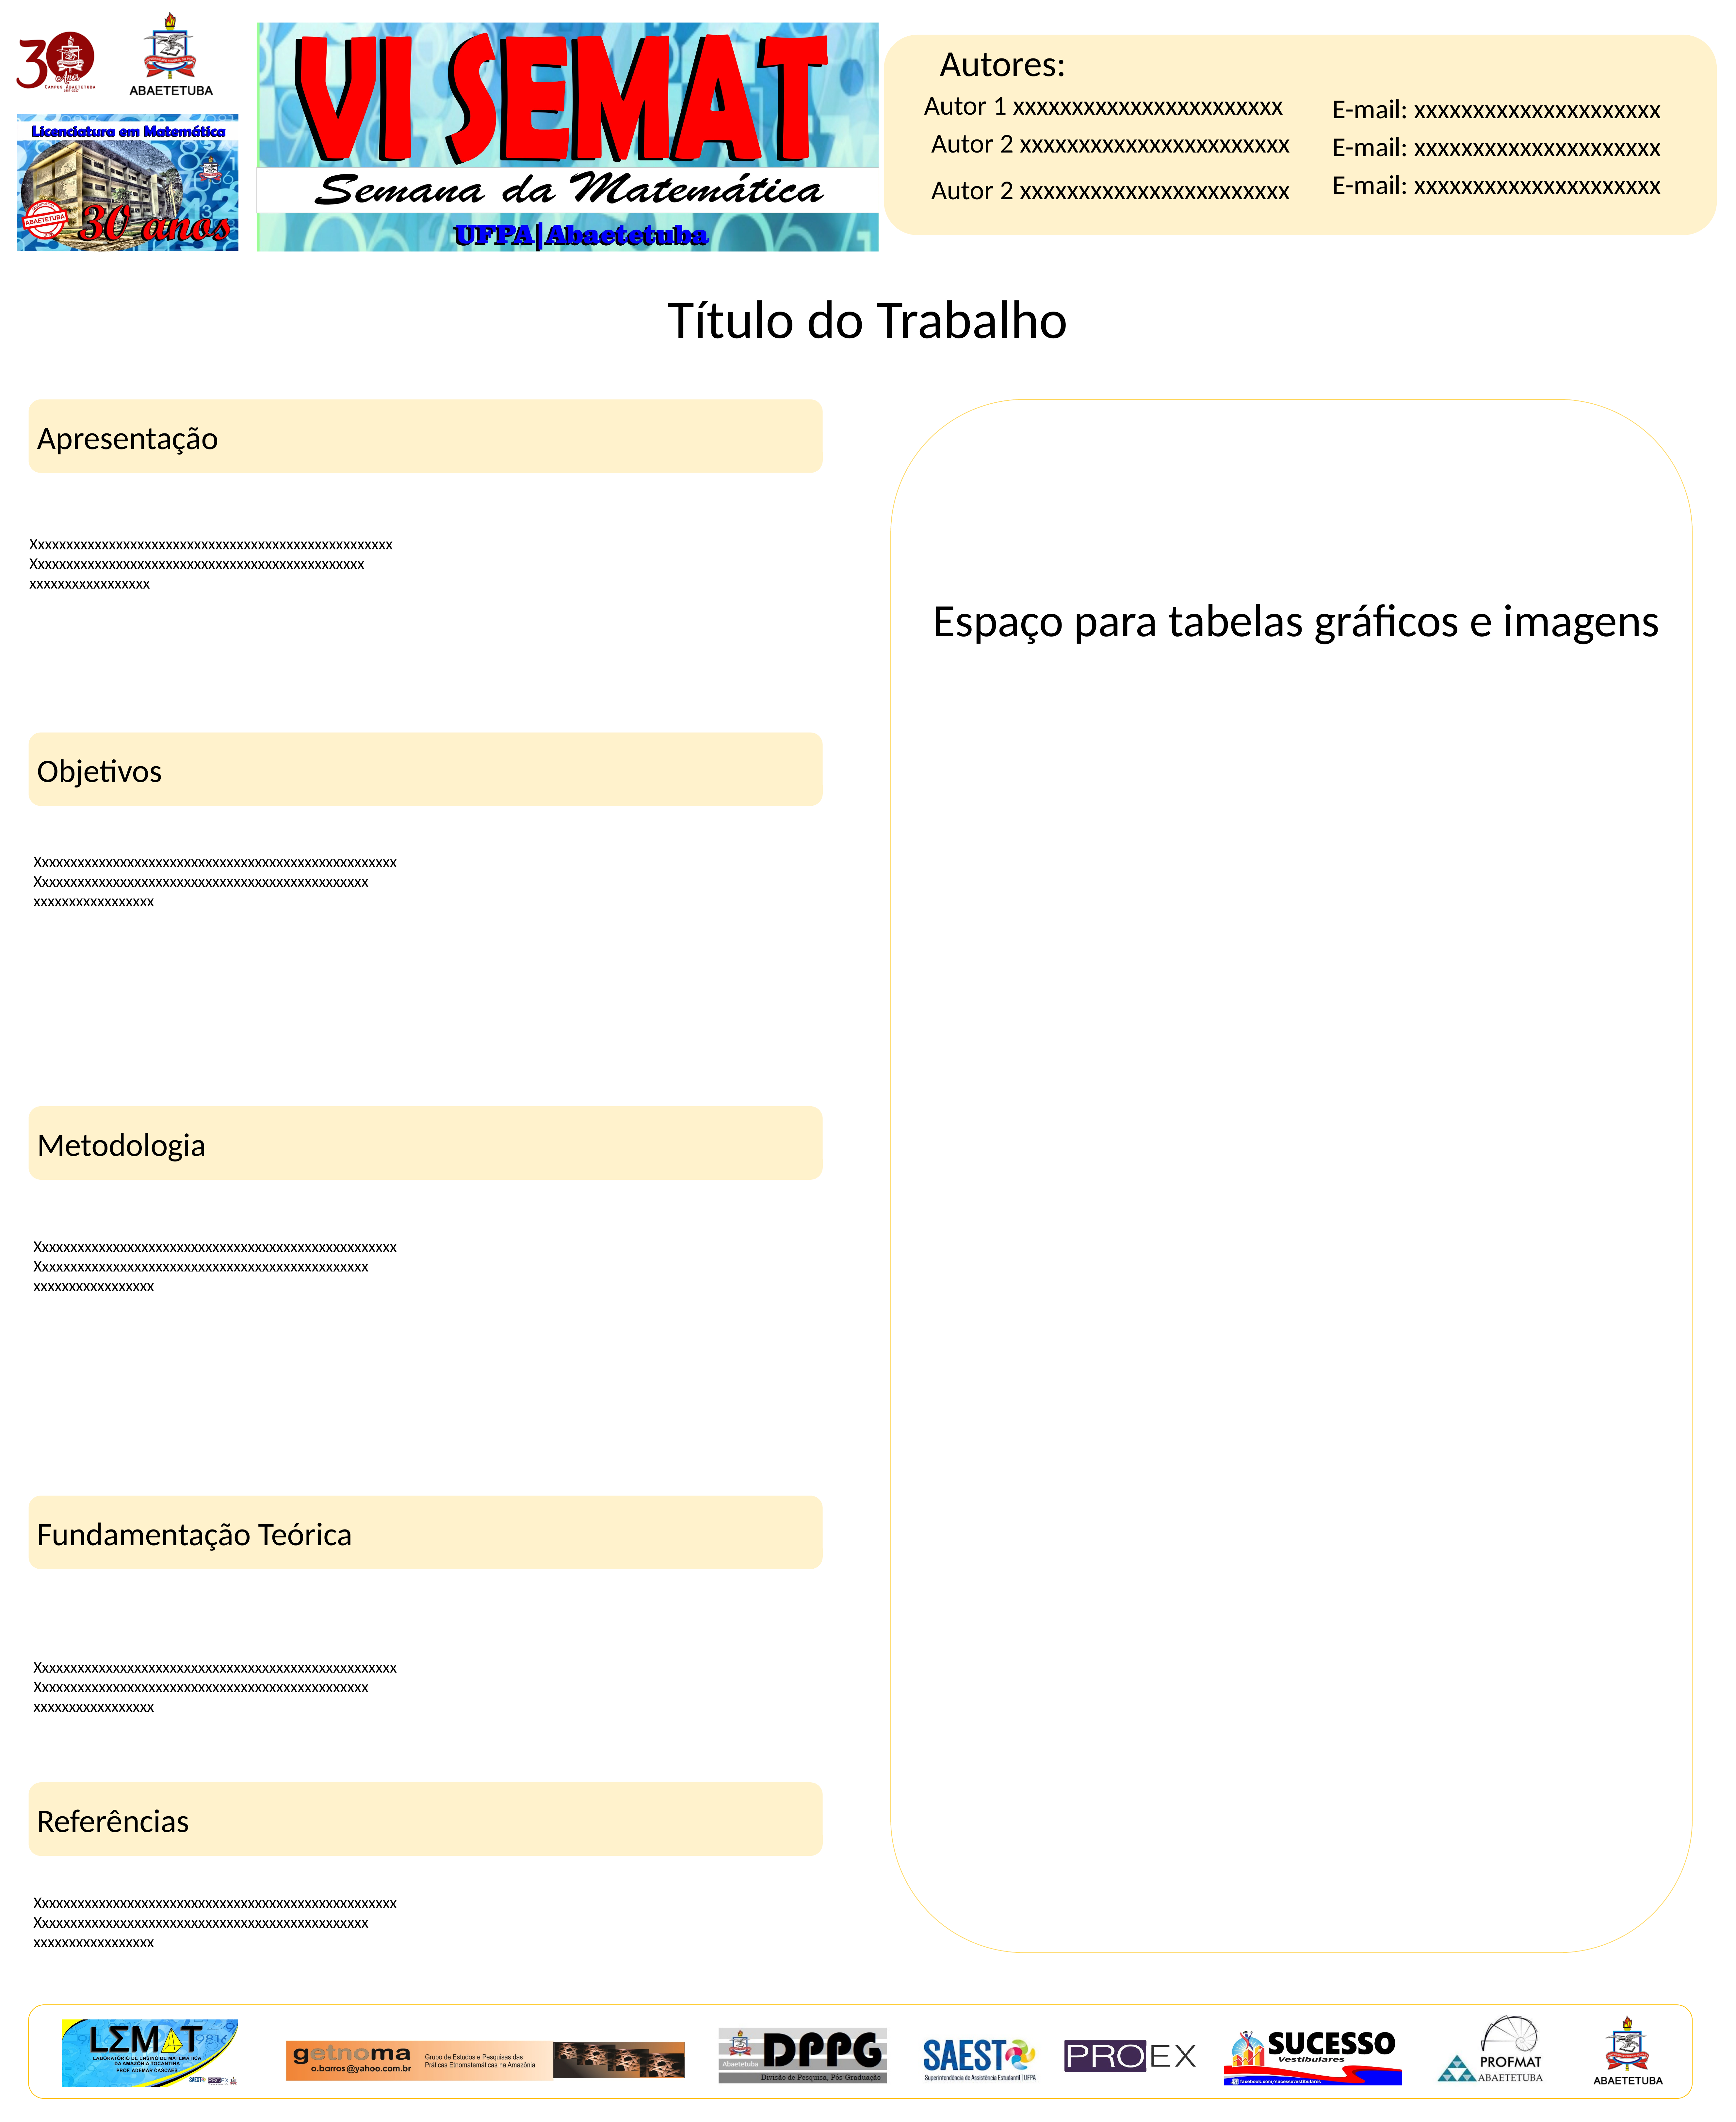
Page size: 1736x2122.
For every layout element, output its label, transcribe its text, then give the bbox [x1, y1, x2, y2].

picture [1060, 2036, 1198, 2076]
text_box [884, 35, 1717, 235]
text_box Objetivos [28, 732, 823, 806]
picture [124, 12, 215, 102]
text_box Apresentação [28, 399, 823, 473]
text_box Xxxxxxxxxxxxxxxxxxxxxxxxxxxxxxxxxxxxxxxxxxxxxxxxxxx Xxxxxxxxxxxxxxxxxxxxxxxxxxxxxxxxxxxxxxxxxxxxxxx xxxxxxxxxxxxxxxxx [24, 531, 819, 595]
text_box Fundamentação Teórica [28, 1495, 823, 1570]
picture [1224, 2026, 1402, 2085]
text_box Xxxxxxxxxxxxxxxxxxxxxxxxxxxxxxxxxxxxxxxxxxxxxxxxxxx Xxxxxxxxxxxxxxxxxxxxxxxxxxxxxxxxxxxxxxxxxxxxxxx xxxxxxxxxxxxxxxxx [28, 1233, 823, 1297]
picture [715, 2023, 891, 2087]
picture [17, 114, 238, 251]
picture [62, 2077, 69, 2087]
picture [8, 1, 104, 96]
text_box Xxxxxxxxxxxxxxxxxxxxxxxxxxxxxxxxxxxxxxxxxxxxxxxxxxx Xxxxxxxxxxxxxxxxxxxxxxxxxxxxxxxxxxxxxxxxxxxxxxx xxxxxxxxxxxxxxxxx [28, 849, 823, 913]
text_box Título do Trabalho [663, 281, 1073, 351]
picture [62, 2019, 238, 2087]
text_box Xxxxxxxxxxxxxxxxxxxxxxxxxxxxxxxxxxxxxxxxxxxxxxxxxxx Xxxxxxxxxxxxxxxxxxxxxxxxxxxxxxxxxxxxxxxxxxxxxxx xxxxxxxxxxxxxxxxx [28, 1654, 823, 1718]
picture [918, 2034, 1043, 2087]
picture [1427, 2008, 1550, 2087]
picture [285, 2040, 685, 2082]
text_box [28, 2004, 1693, 2099]
picture [256, 23, 879, 251]
text_box Espaço para tabelas gráficos e imagens [928, 588, 1665, 648]
text_box [890, 399, 1693, 1953]
text_box Referências [28, 1782, 823, 1856]
picture [1589, 2016, 1665, 2090]
text_box Xxxxxxxxxxxxxxxxxxxxxxxxxxxxxxxxxxxxxxxxxxxxxxxxxxx Xxxxxxxxxxxxxxxxxxxxxxxxxxxxxxxxxxxxxxxxxxxxxxx xxxxxxxxxxxxxxxxx [28, 1889, 823, 1953]
text_box Metodologia [28, 1106, 823, 1180]
